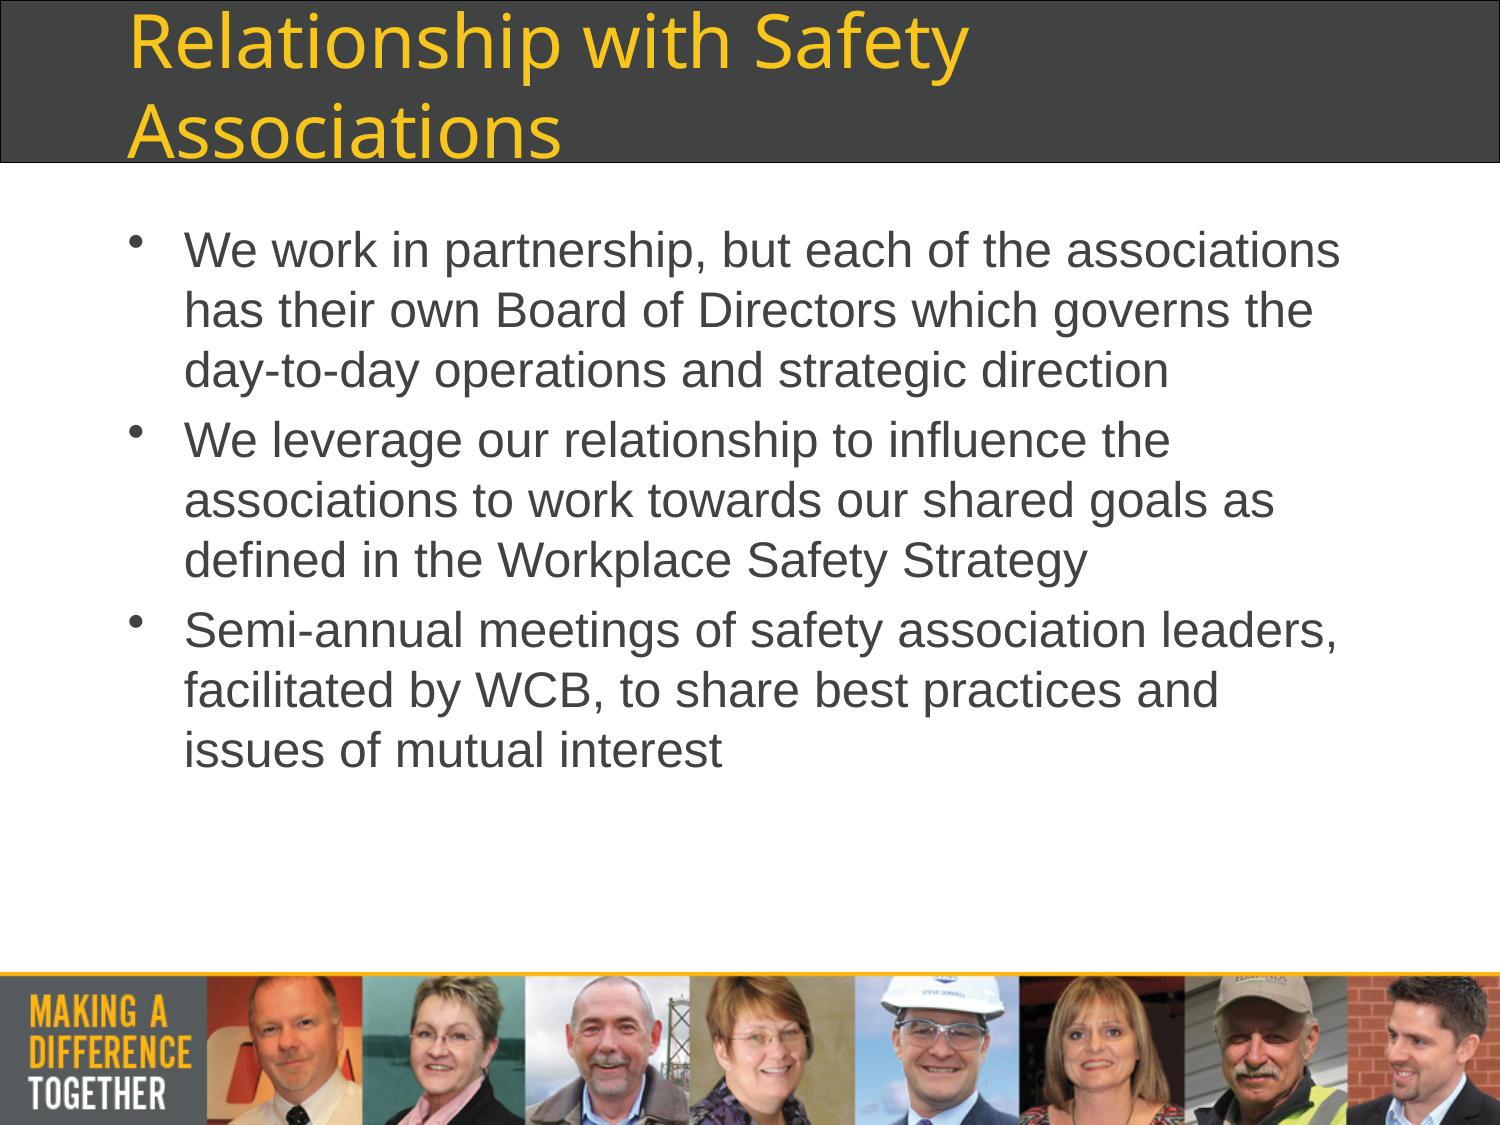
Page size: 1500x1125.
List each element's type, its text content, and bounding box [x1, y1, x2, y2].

list We work in partnership, but each of the associations has their own Board of Directors which governs the day-to-day operations and strategic direction We leverage our relationship to influence the associations to work towards our shared goals as defined in the Workplace Safety Strategy Semi-annual meetings of safety association leaders, facilitated by WCB, to share best practices and issues of mutual interest [112, 210, 1388, 886]
picture [0, 972, 1500, 1125]
title Relationship with Safety Associations [112, 0, 1388, 181]
